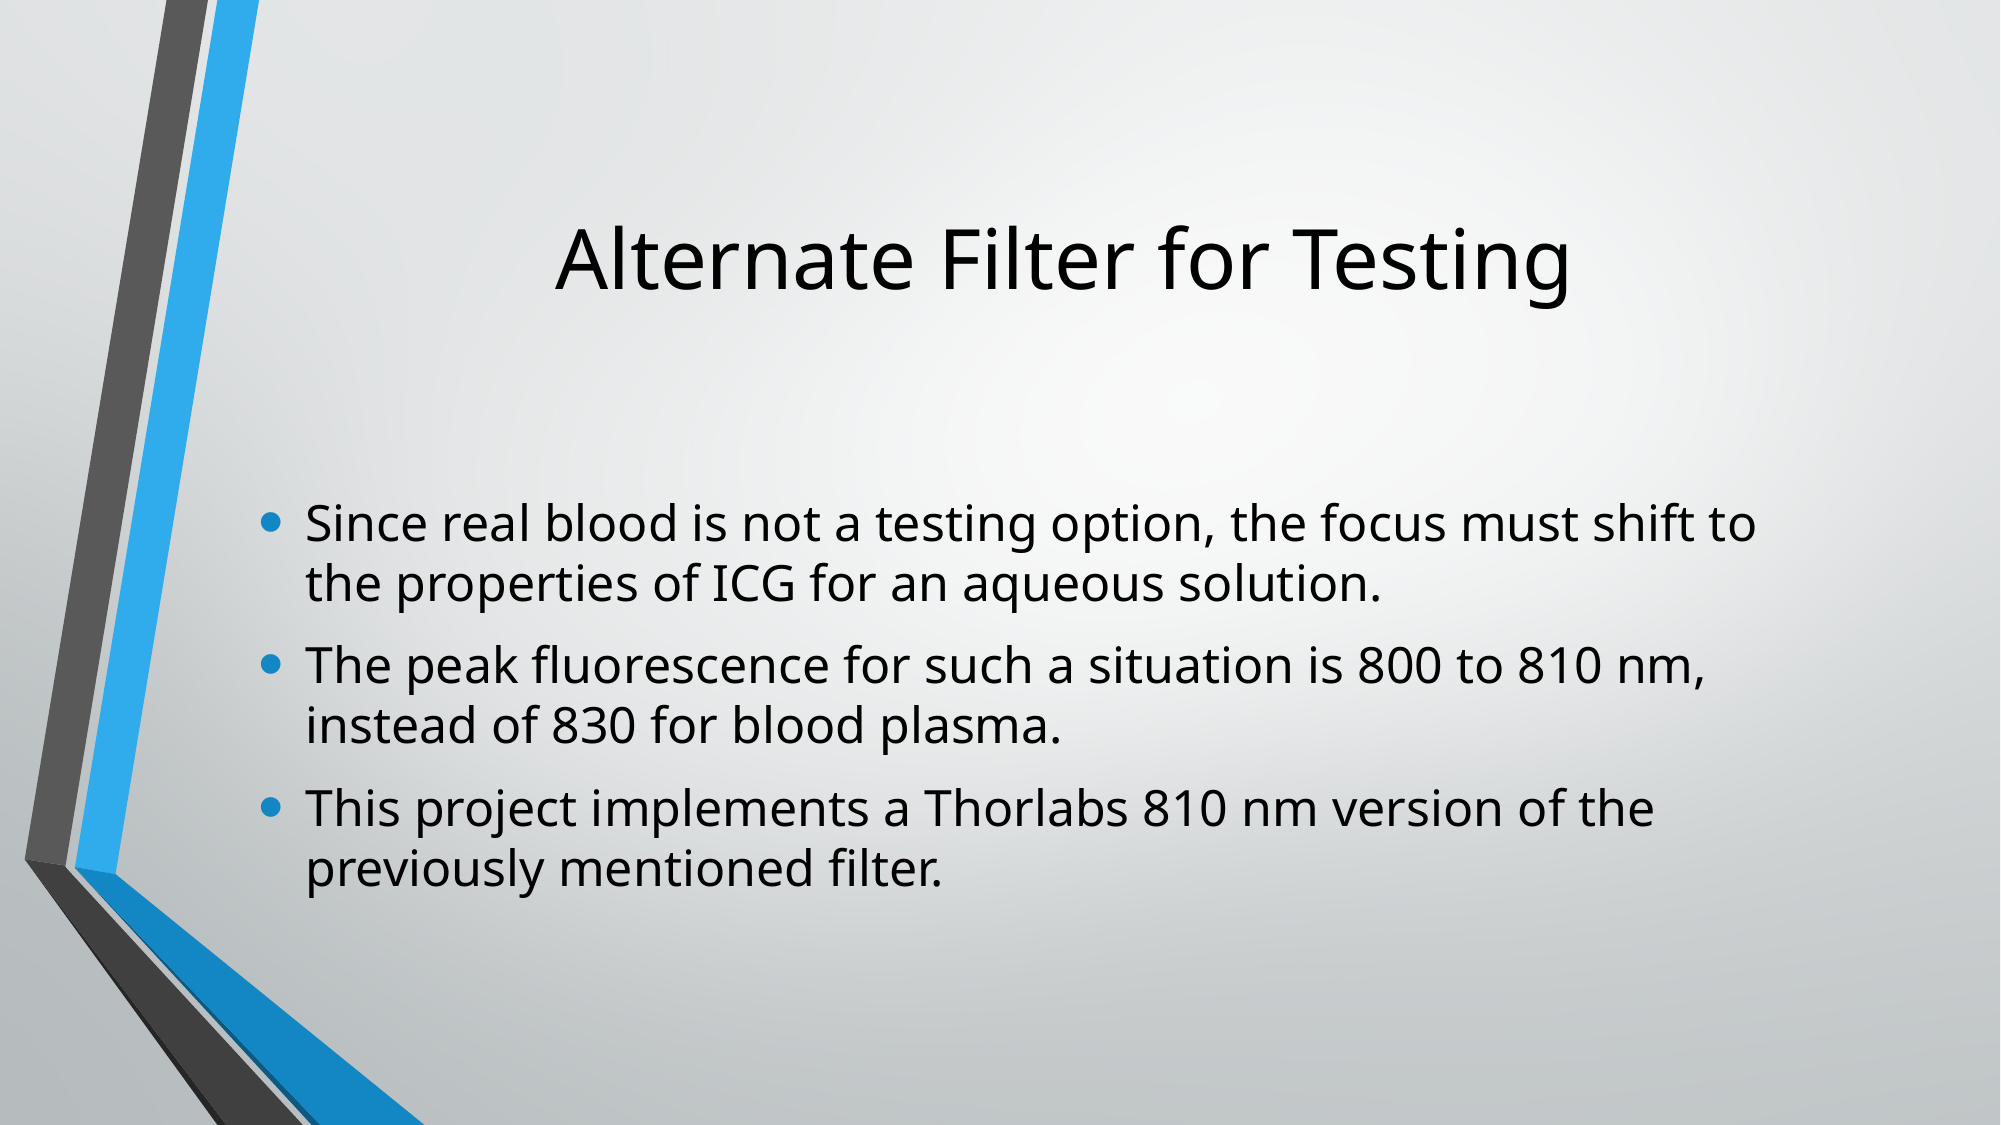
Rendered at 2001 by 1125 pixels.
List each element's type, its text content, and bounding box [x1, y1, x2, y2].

title Alternate Filter for Testing [243, 112, 1887, 400]
list Since real blood is not a testing option, the focus must shift to the properties of ICG for an aqueous solution. The peak fluorescence for such a situation is 800 to 810 nm, instead of 830 for blood plasma. This project implements a Thorlabs 810 nm version of the previously mentioned filter. [243, 437, 1806, 950]
